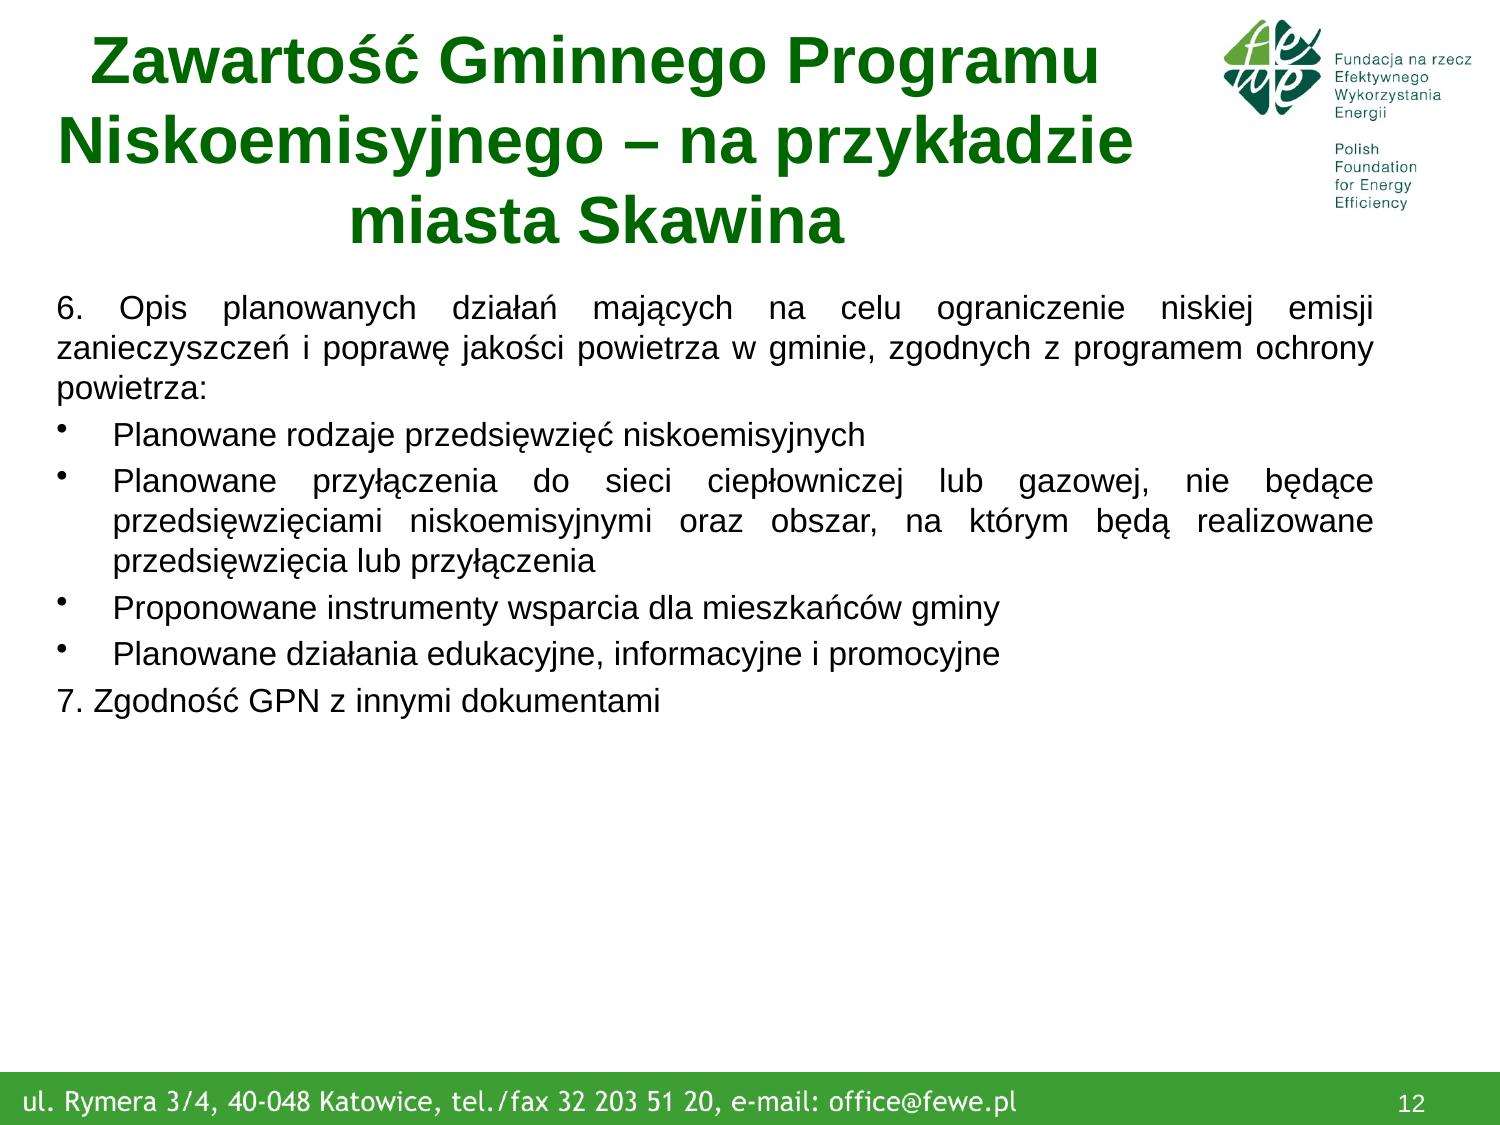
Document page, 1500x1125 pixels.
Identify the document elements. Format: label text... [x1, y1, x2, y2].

picture [0, 1072, 1500, 1125]
title Zawartość Gminnego Programu Niskoemisyjnego – na przykładzie miasta Skawina [0, 19, 1211, 256]
list 6. Opis planowanych działań mających na celu ograniczenie niskiej emisji zanieczyszczeń i poprawę jakości powietrza w gminie, zgodnych z programem ochrony powietrza: Planowane rodzaje przedsięwzięć niskoemisyjnych Planowane przyłączenia do sieci ciepłowniczej lub gazowej, nie będące przedsięwzięciami niskoemisyjnymi oraz obszar, na którym będą realizowane przedsięwzięcia lub przyłączenia Proponowane instrumenty wsparcia dla mieszkańców gminy Planowane działania edukacyjne, informacyjne i promocyjne 7. Zgodność GPN z innymi dokumentami [41, 278, 1392, 1022]
picture [1222, 19, 1472, 211]
